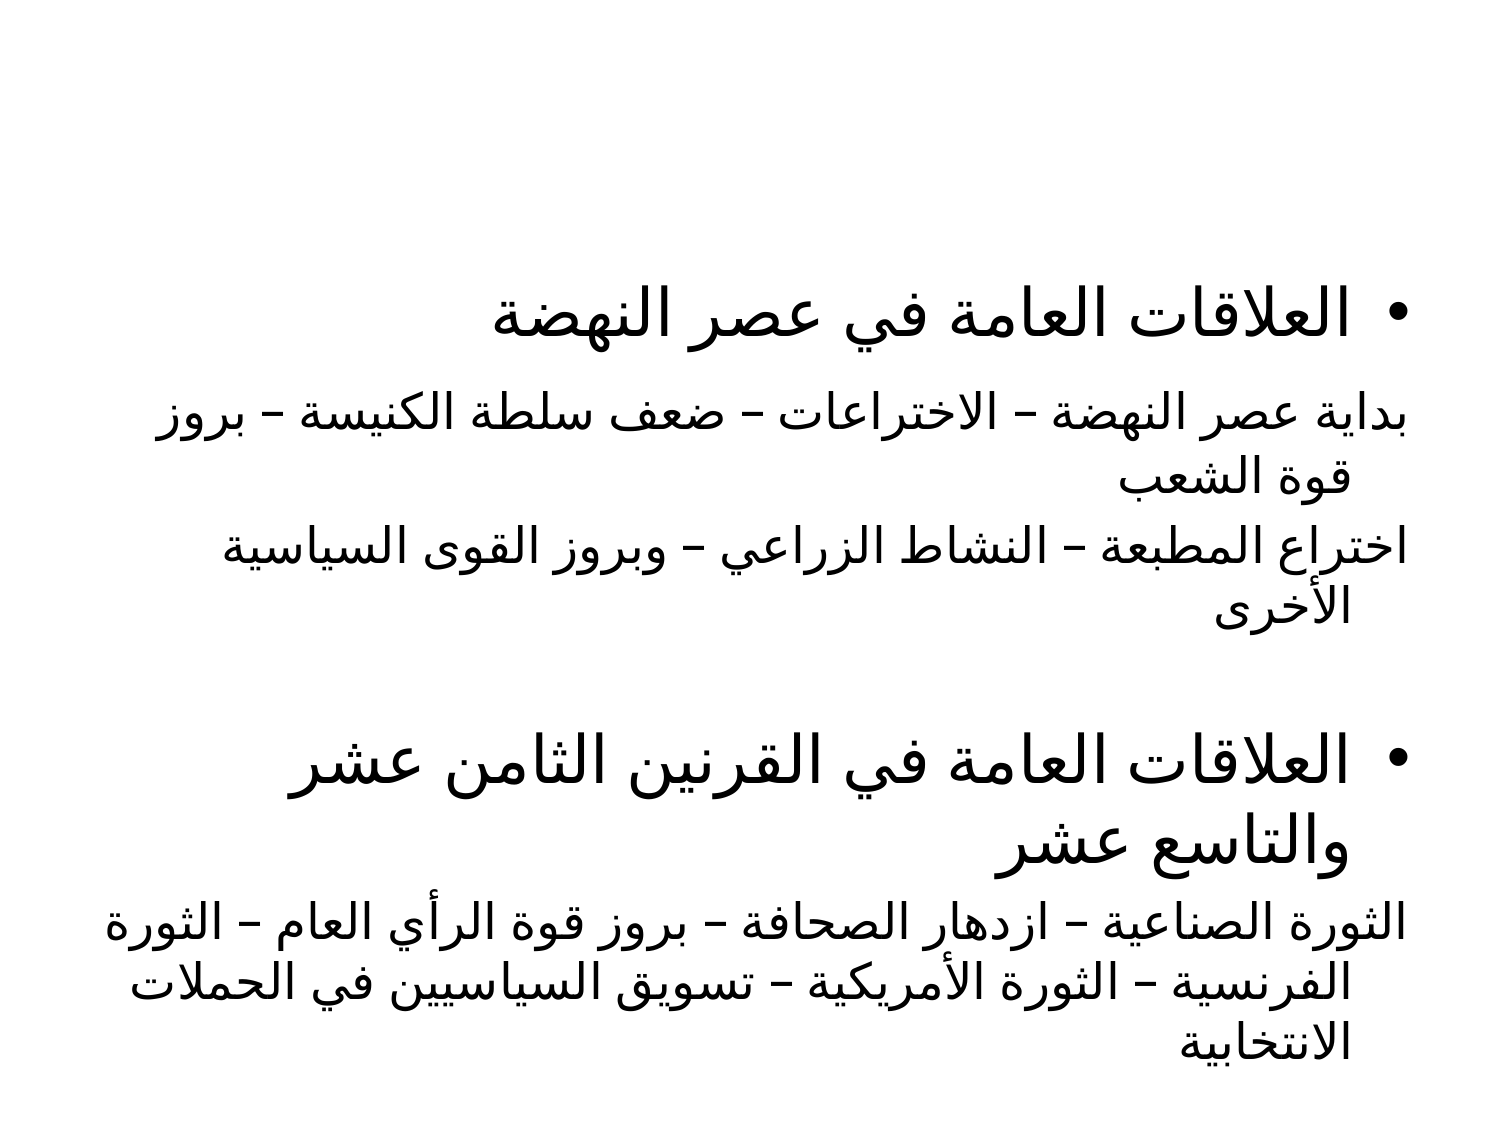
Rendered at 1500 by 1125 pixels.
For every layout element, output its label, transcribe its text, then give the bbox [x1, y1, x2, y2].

list العلاقات العامة في عصر النهضة بداية عصر النهضة – الاختراعات – ضعف سلطة الكنيسة – بروز قوة الشعب اختراع المطبعة – النشاط الزراعي – وبروز القوى السياسية الأخرى العلاقات العامة في القرنين الثامن عشر والتاسع عشر الثورة الصناعية – ازدهار الصحافة – بروز قوة الرأي العام – الثورة الفرنسية – الثورة الأمريكية – تسويق السياسيين في الحملات الانتخابية [75, 262, 1425, 1005]
